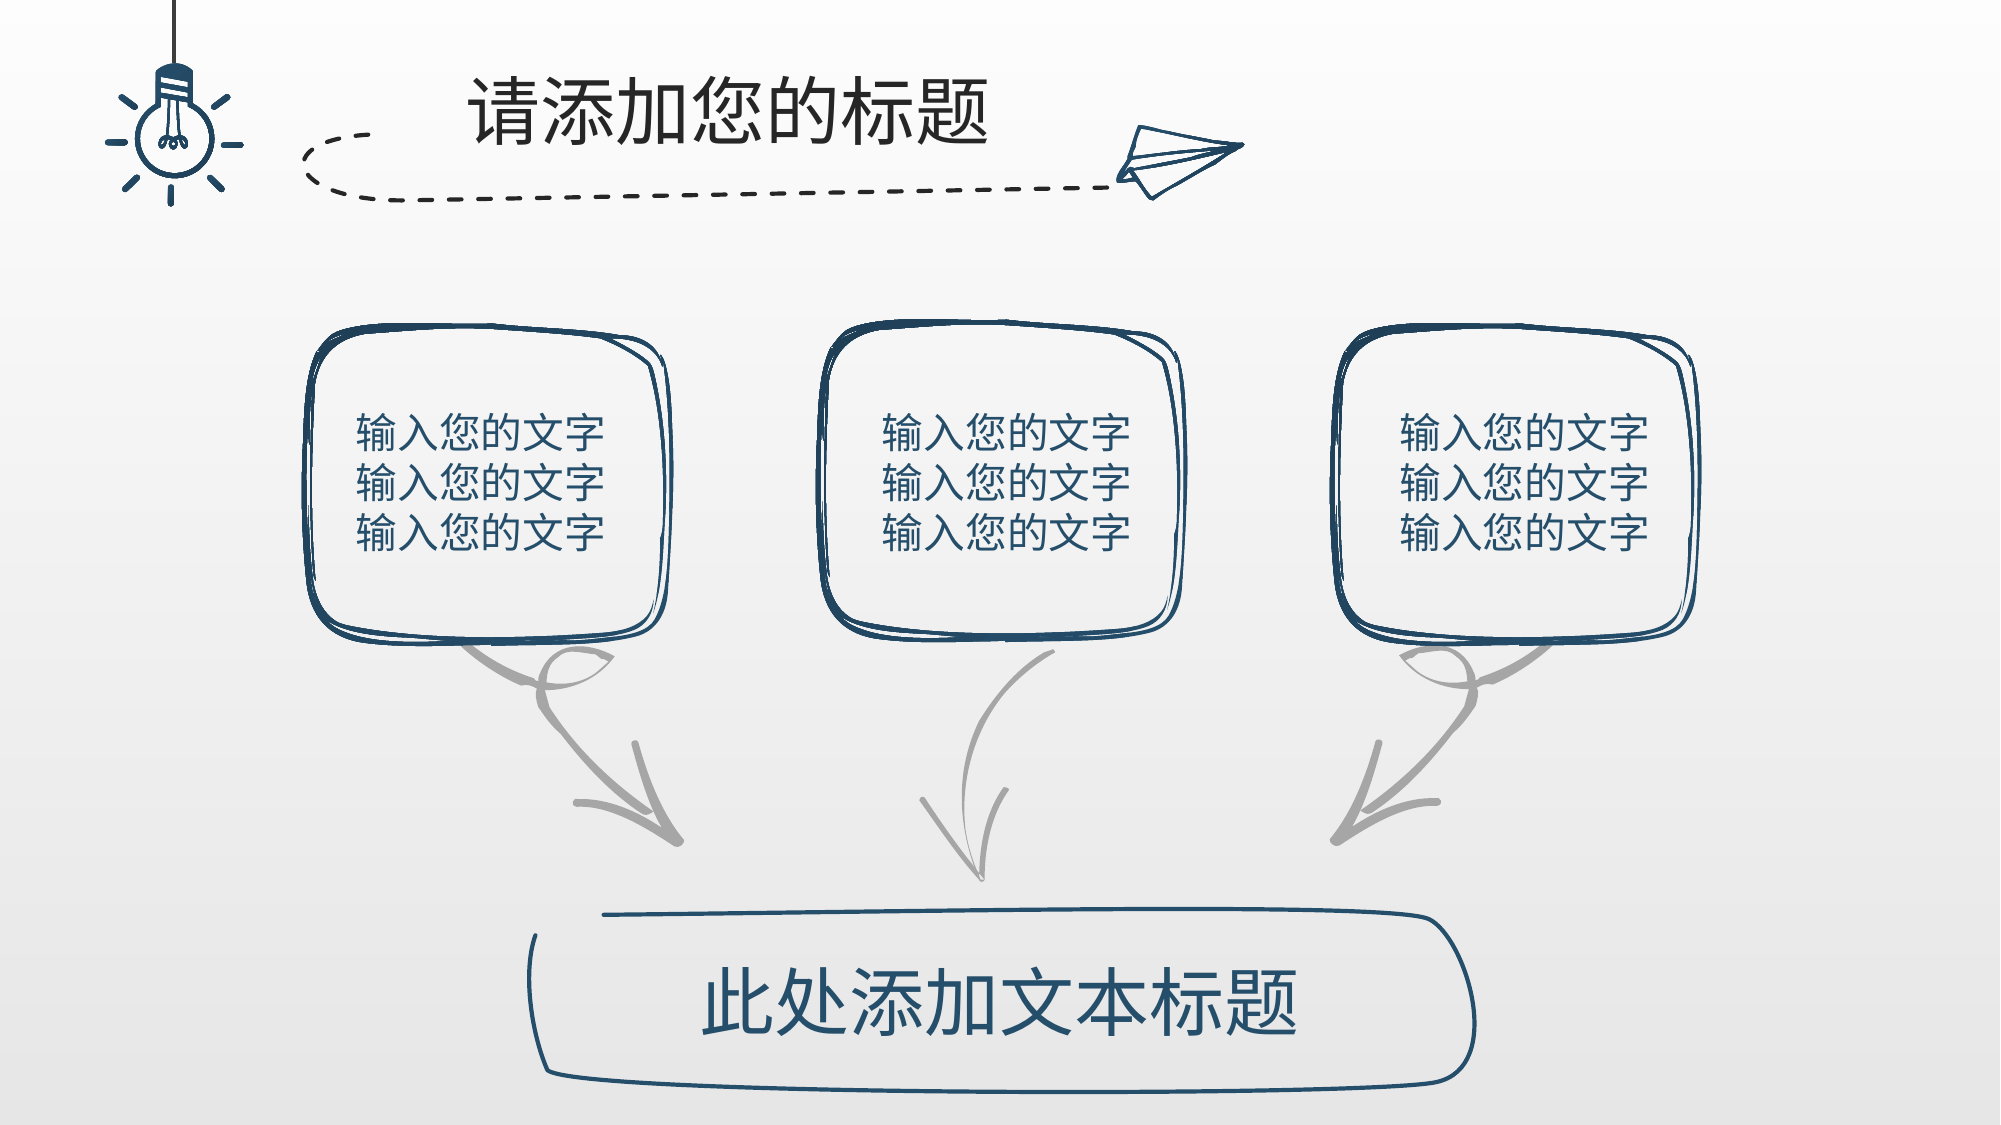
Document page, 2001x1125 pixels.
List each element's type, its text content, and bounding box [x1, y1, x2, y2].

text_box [1328, 318, 1730, 647]
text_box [104, 0, 244, 207]
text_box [529, 908, 1475, 1093]
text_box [441, 660, 701, 828]
text_box [1116, 125, 1245, 201]
text_box [302, 133, 1116, 202]
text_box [300, 318, 686, 647]
text_box 请添加您的标题 [332, 57, 1123, 162]
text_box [814, 315, 1213, 644]
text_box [1312, 659, 1573, 827]
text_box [919, 646, 1056, 883]
